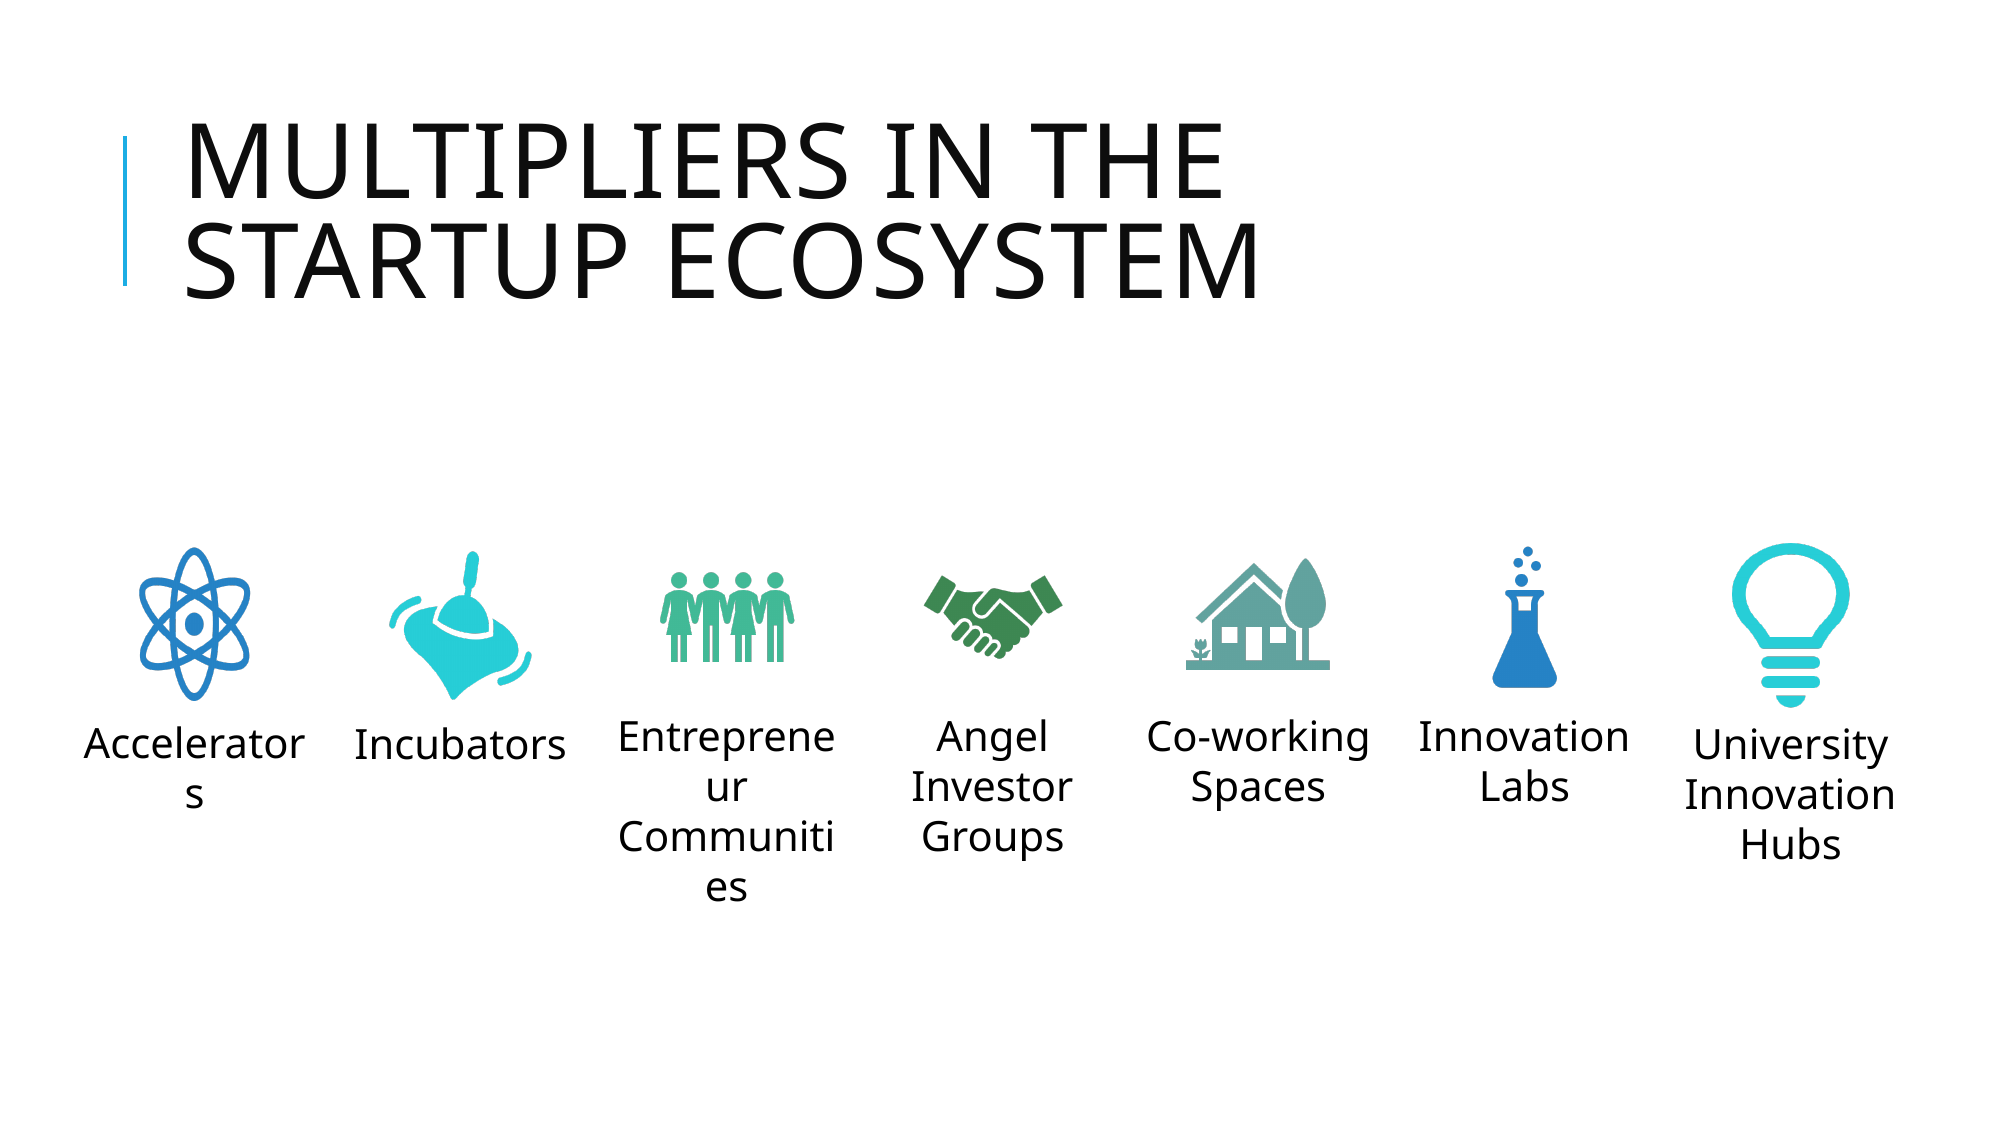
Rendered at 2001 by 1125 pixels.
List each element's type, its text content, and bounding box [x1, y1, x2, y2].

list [80, 322, 1905, 1018]
title Multipliers in the startup ecosystem [168, 96, 1698, 318]
